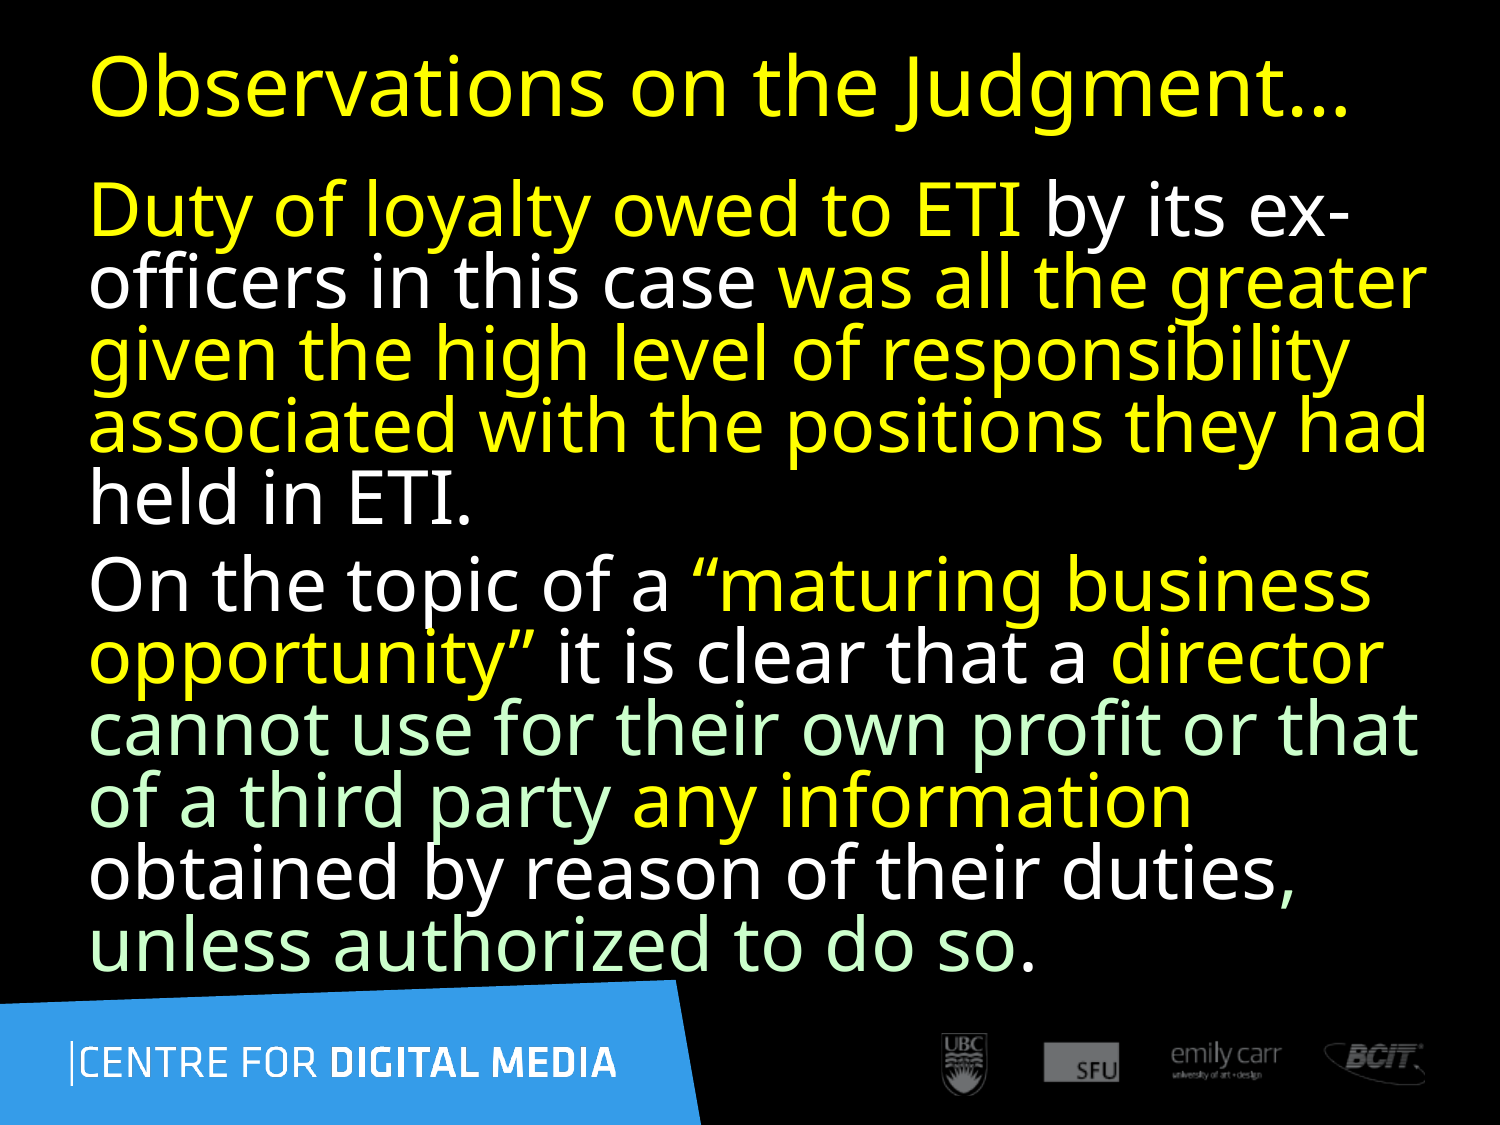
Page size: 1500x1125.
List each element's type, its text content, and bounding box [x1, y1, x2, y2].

title Observations on the Judgment… [75, 0, 1425, 166]
list Duty of loyalty owed to ETI by its ex-officers in this case was all the greater given the high level of responsibility associated with the positions they had held in ETI. On the topic of a “maturing business opportunity” it is clear that a director cannot use for their own profit or that of a third party any information obtained by reason of their duties, unless authorized to do so. [75, 166, 1470, 1018]
